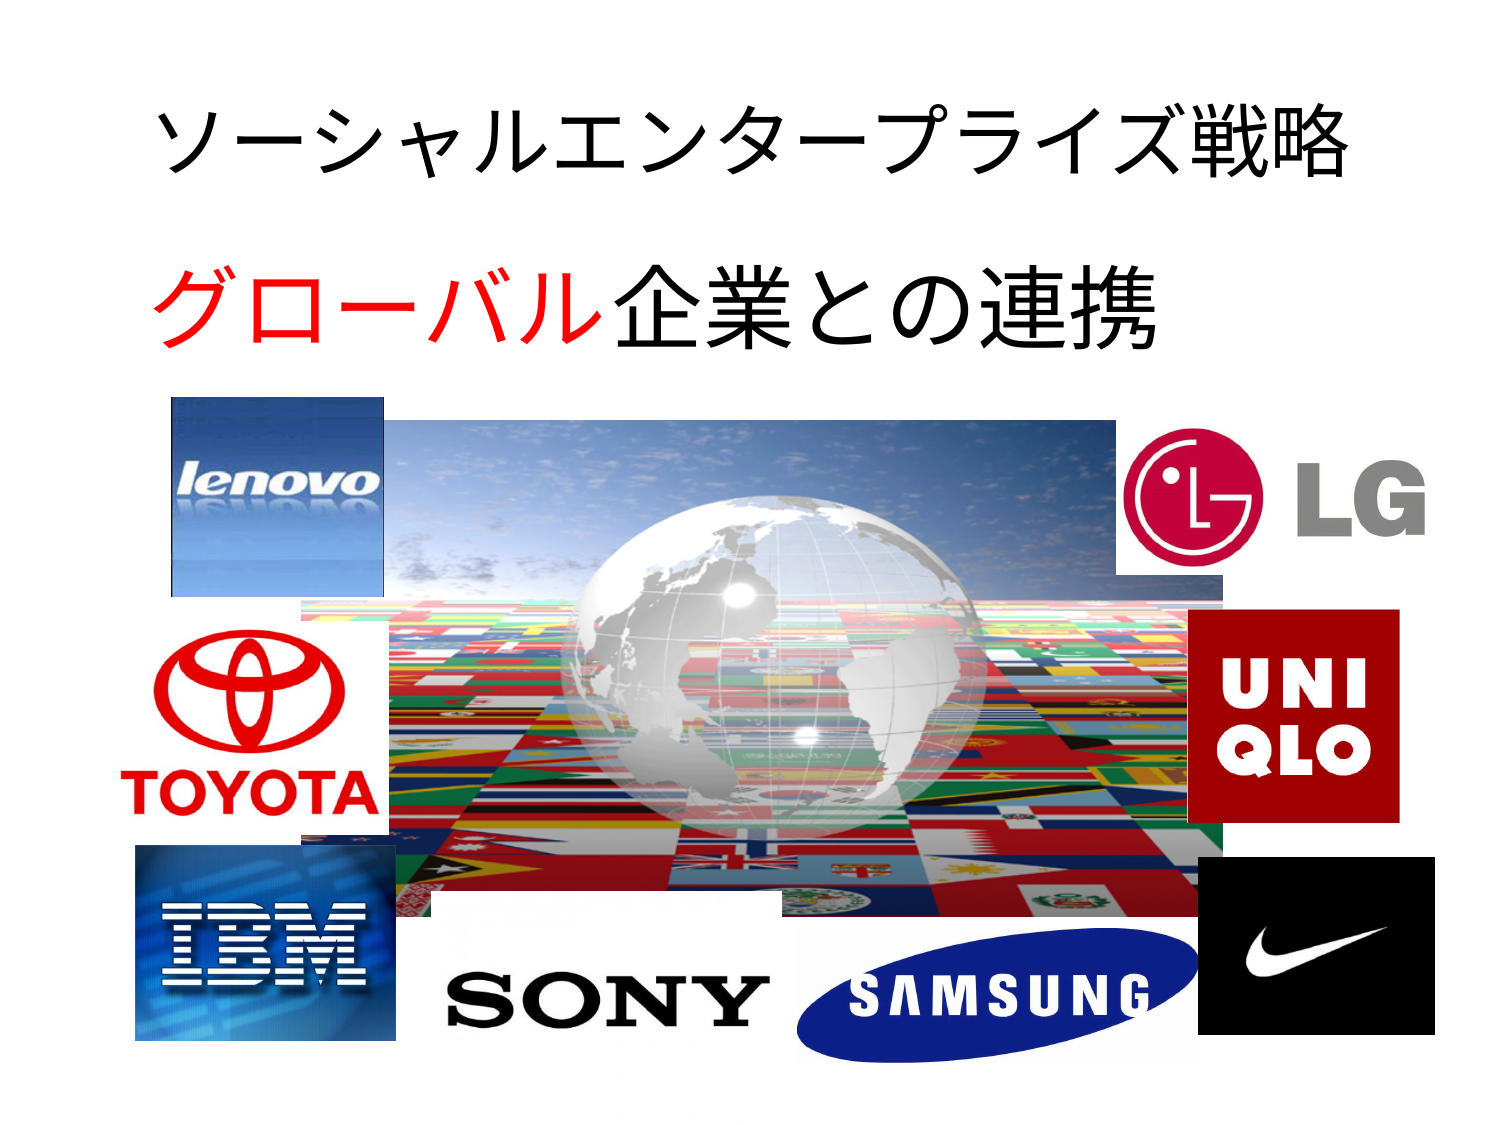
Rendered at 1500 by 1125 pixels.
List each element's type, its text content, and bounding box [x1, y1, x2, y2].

picture [111, 396, 1436, 1125]
text_box グローバル [112, 243, 622, 390]
title ソーシャルエンタープライズ戦略 [74, 44, 1426, 233]
list 企業との連携 [596, 243, 1500, 391]
